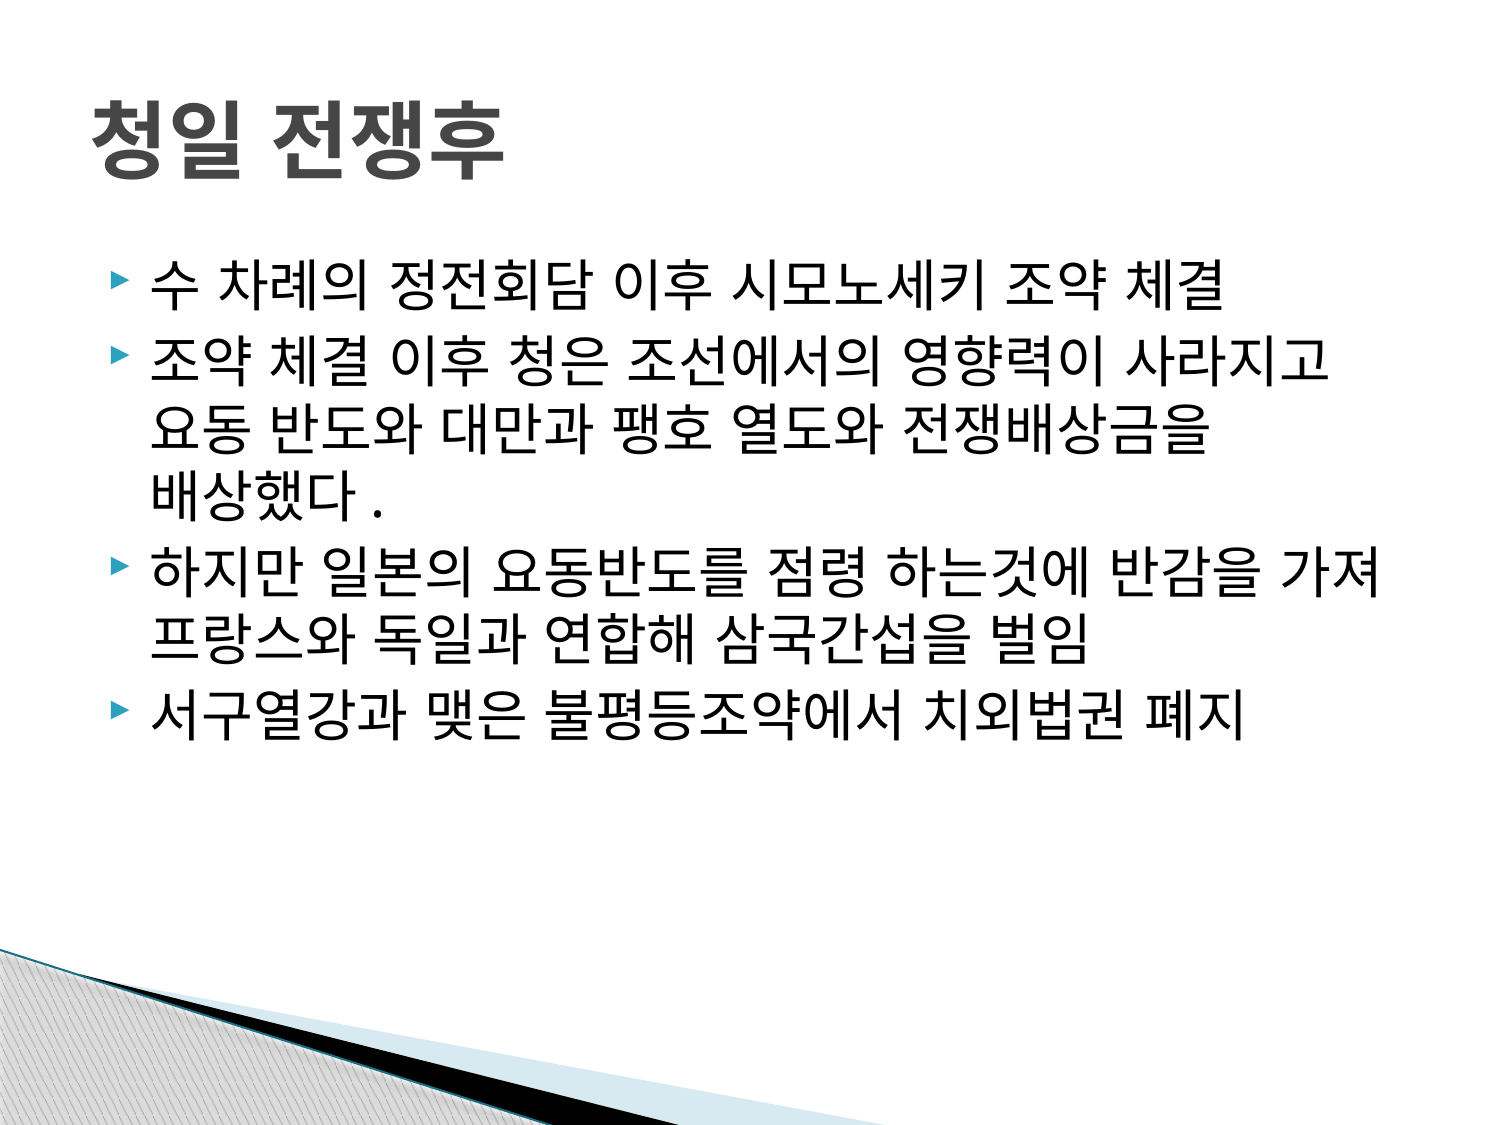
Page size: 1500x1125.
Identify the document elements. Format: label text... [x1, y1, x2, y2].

list 수 차례의 정전회담 이후 시모노세키 조약 체결 조약 체결 이후 청은 조선에서의 영향력이 사라지고 요동 반도와 대만과 팽호 열도와 전쟁배상금을 배상했다. 하지만 일본의 요동반도를 점령 하는것에 반감을 가져 프랑스와 독일과 연합해 삼국간섭을 벌임 서구열강과 맺은 불평등조약에서 치외법권 폐지 [75, 243, 1425, 986]
title 청일 전쟁후 [75, 45, 1425, 233]
